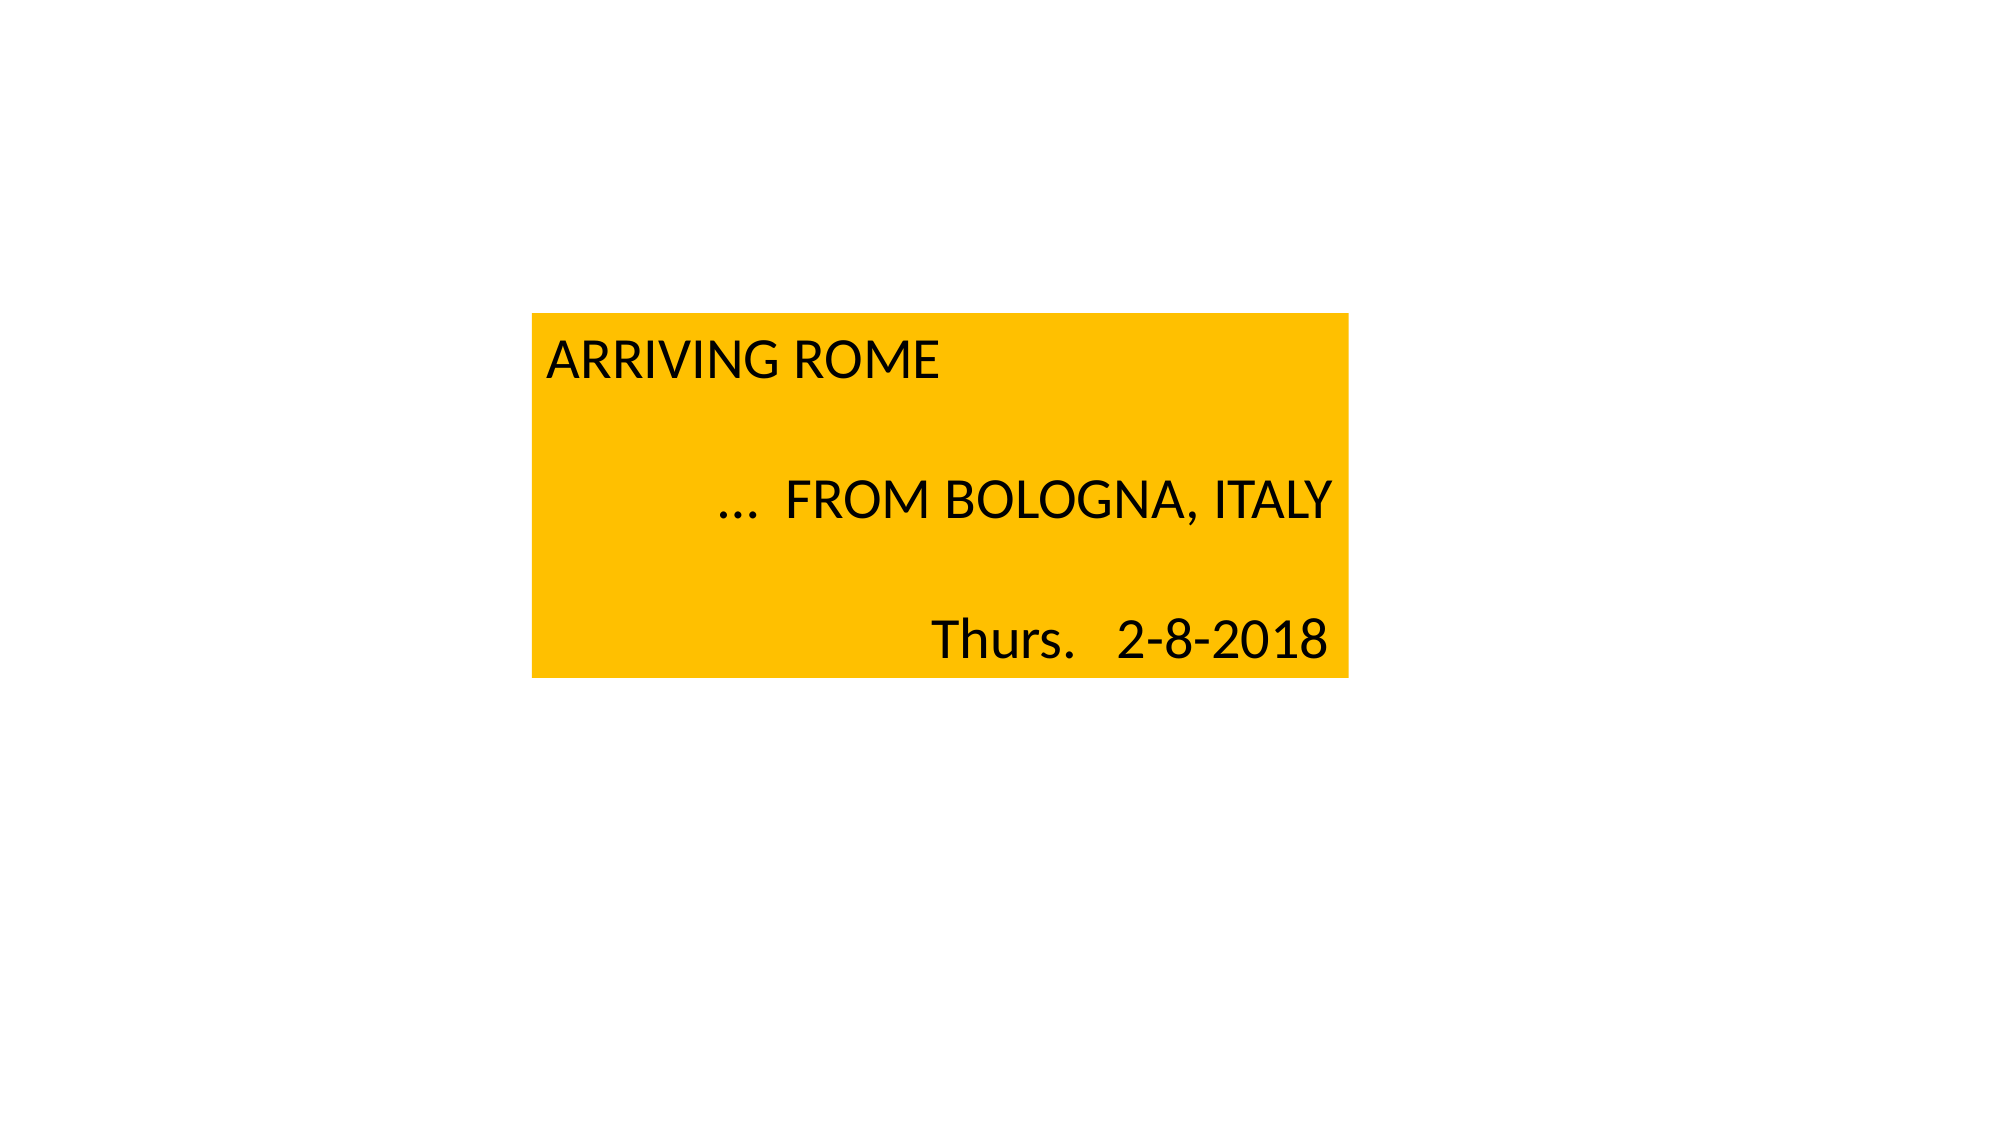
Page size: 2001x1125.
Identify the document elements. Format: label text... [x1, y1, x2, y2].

text_box ARRIVING ROME … FROM BOLOGNA, ITALY Thurs. 2-8-2018 [531, 313, 1349, 678]
